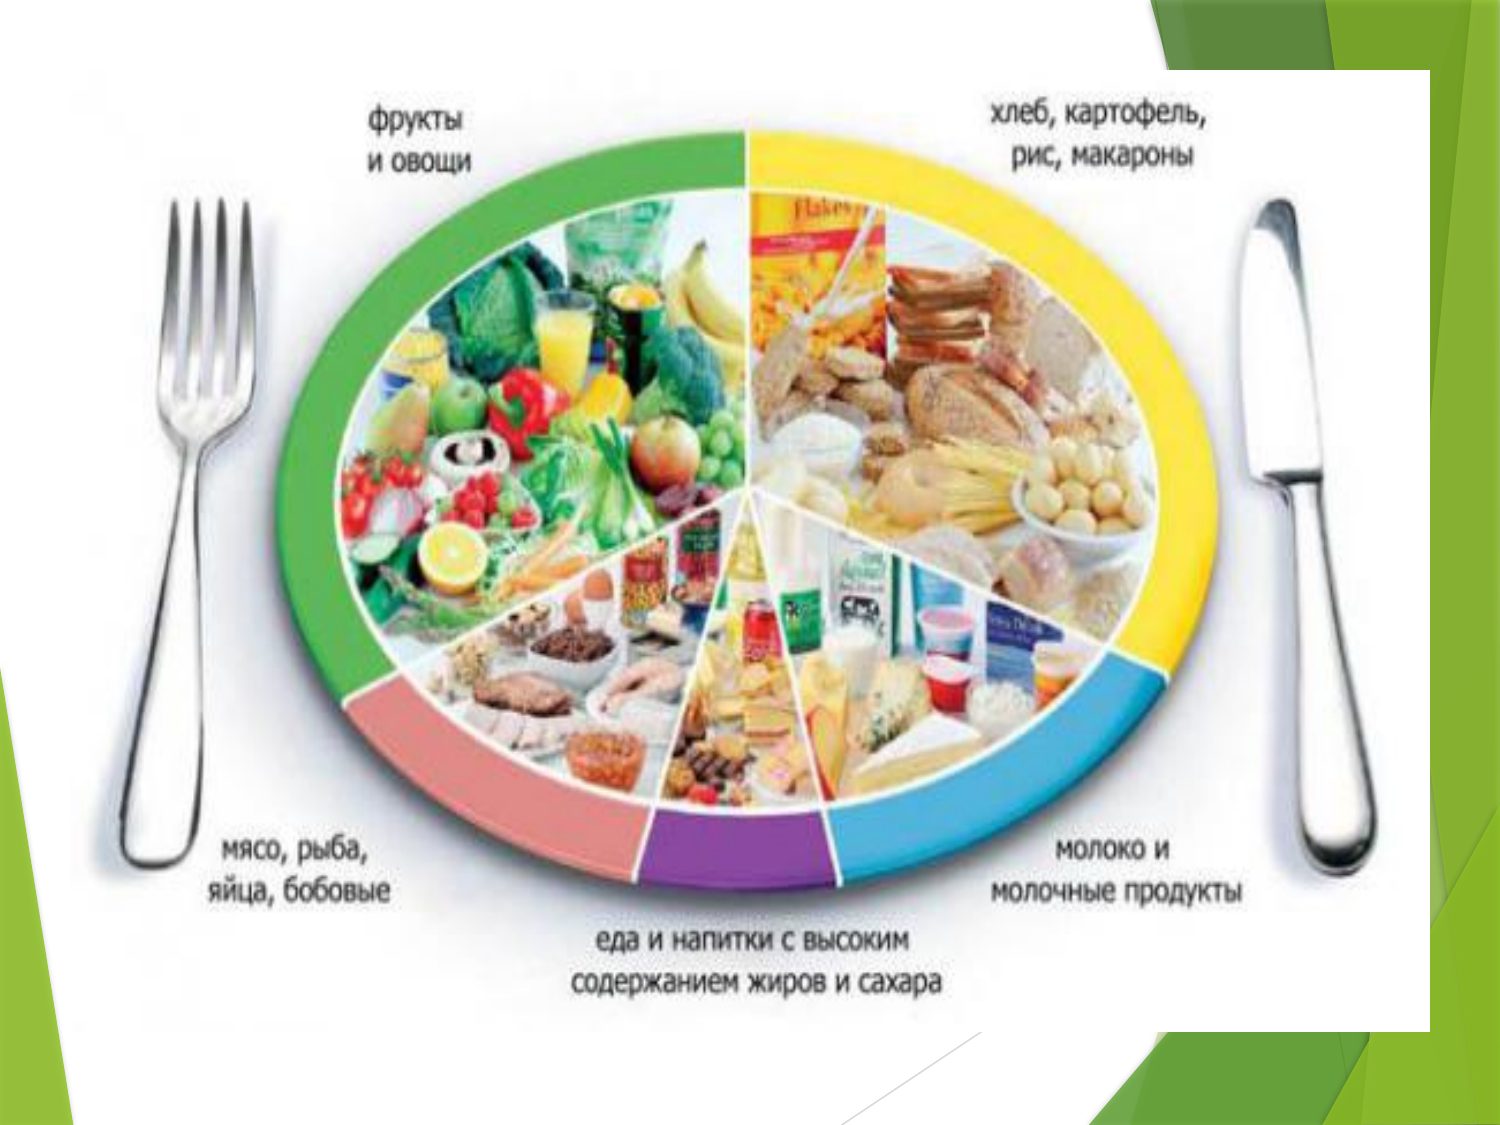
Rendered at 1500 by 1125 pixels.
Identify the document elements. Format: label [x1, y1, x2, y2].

list [69, 69, 1431, 1032]
